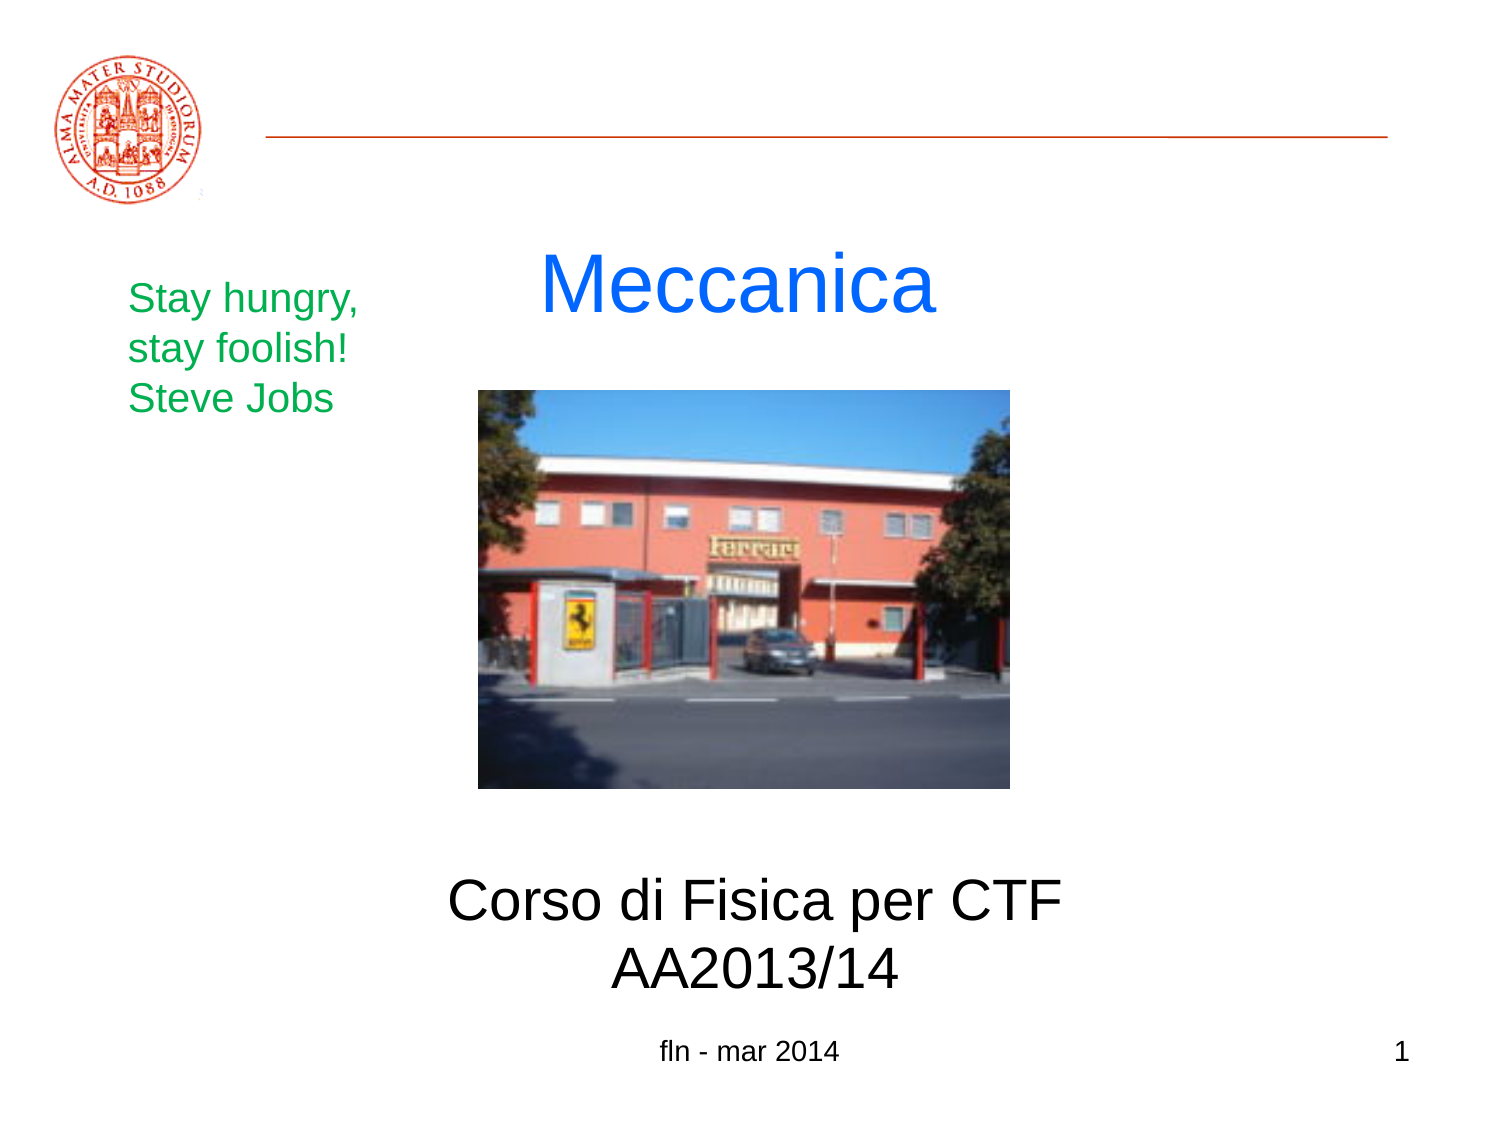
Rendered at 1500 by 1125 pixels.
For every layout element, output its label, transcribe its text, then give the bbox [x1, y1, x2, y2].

slide_number 1 [1074, 1024, 1425, 1103]
title Meccanica [112, 160, 1388, 398]
text_box Stay hungry, stay foolish! Steve Jobs [113, 263, 375, 428]
footer fln - mar 2014 [512, 1024, 988, 1103]
picture [478, 390, 1011, 790]
picture [53, 54, 203, 223]
subtitle Corso di Fisica per CTF AA2013/14 [41, 786, 1471, 1000]
